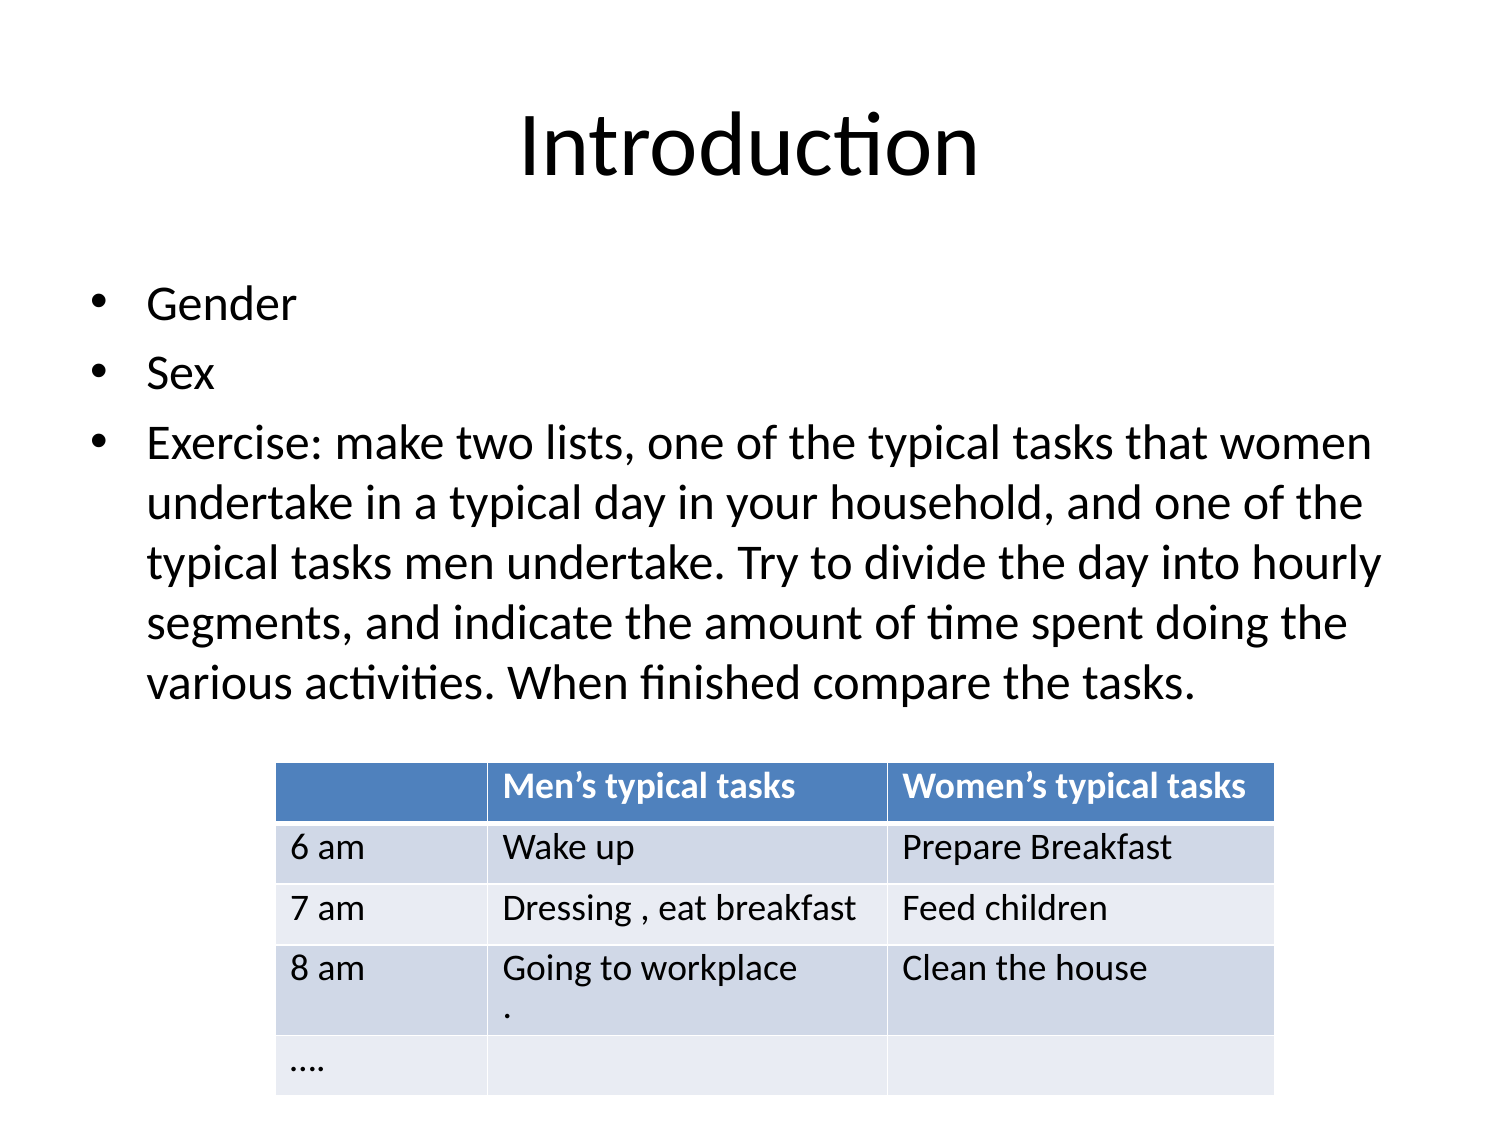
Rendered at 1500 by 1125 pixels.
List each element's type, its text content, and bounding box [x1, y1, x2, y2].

table_cell Going to workplace . [488, 946, 887, 1035]
list Gender Sex Exercise: make two lists, one of the typical tasks that women undertake in a typical day in your household, and one of the typical tasks men undertake. Try to divide the day into hourly segments, and indicate the amount of time spent doing the various activities. When finished compare the tasks. [75, 262, 1425, 1005]
table_cell Prepare Breakfast [888, 826, 1274, 883]
title Introduction [75, 45, 1425, 233]
table_cell [888, 1036, 1274, 1095]
table_cell Wake up [488, 826, 887, 883]
table_cell Feed children [888, 885, 1274, 944]
table_header Men’s typical tasks [488, 763, 887, 821]
table_cell 6 am [276, 826, 487, 883]
table_cell [488, 1036, 887, 1095]
table_cell 7 am [276, 885, 487, 944]
table_cell Clean the house [888, 946, 1274, 1035]
table_cell …. [276, 1036, 487, 1095]
table_cell 8 am [276, 946, 487, 1035]
table_header [276, 763, 487, 821]
table_header Women’s typical tasks [888, 763, 1274, 821]
table_cell Dressing , eat breakfast [488, 885, 887, 944]
